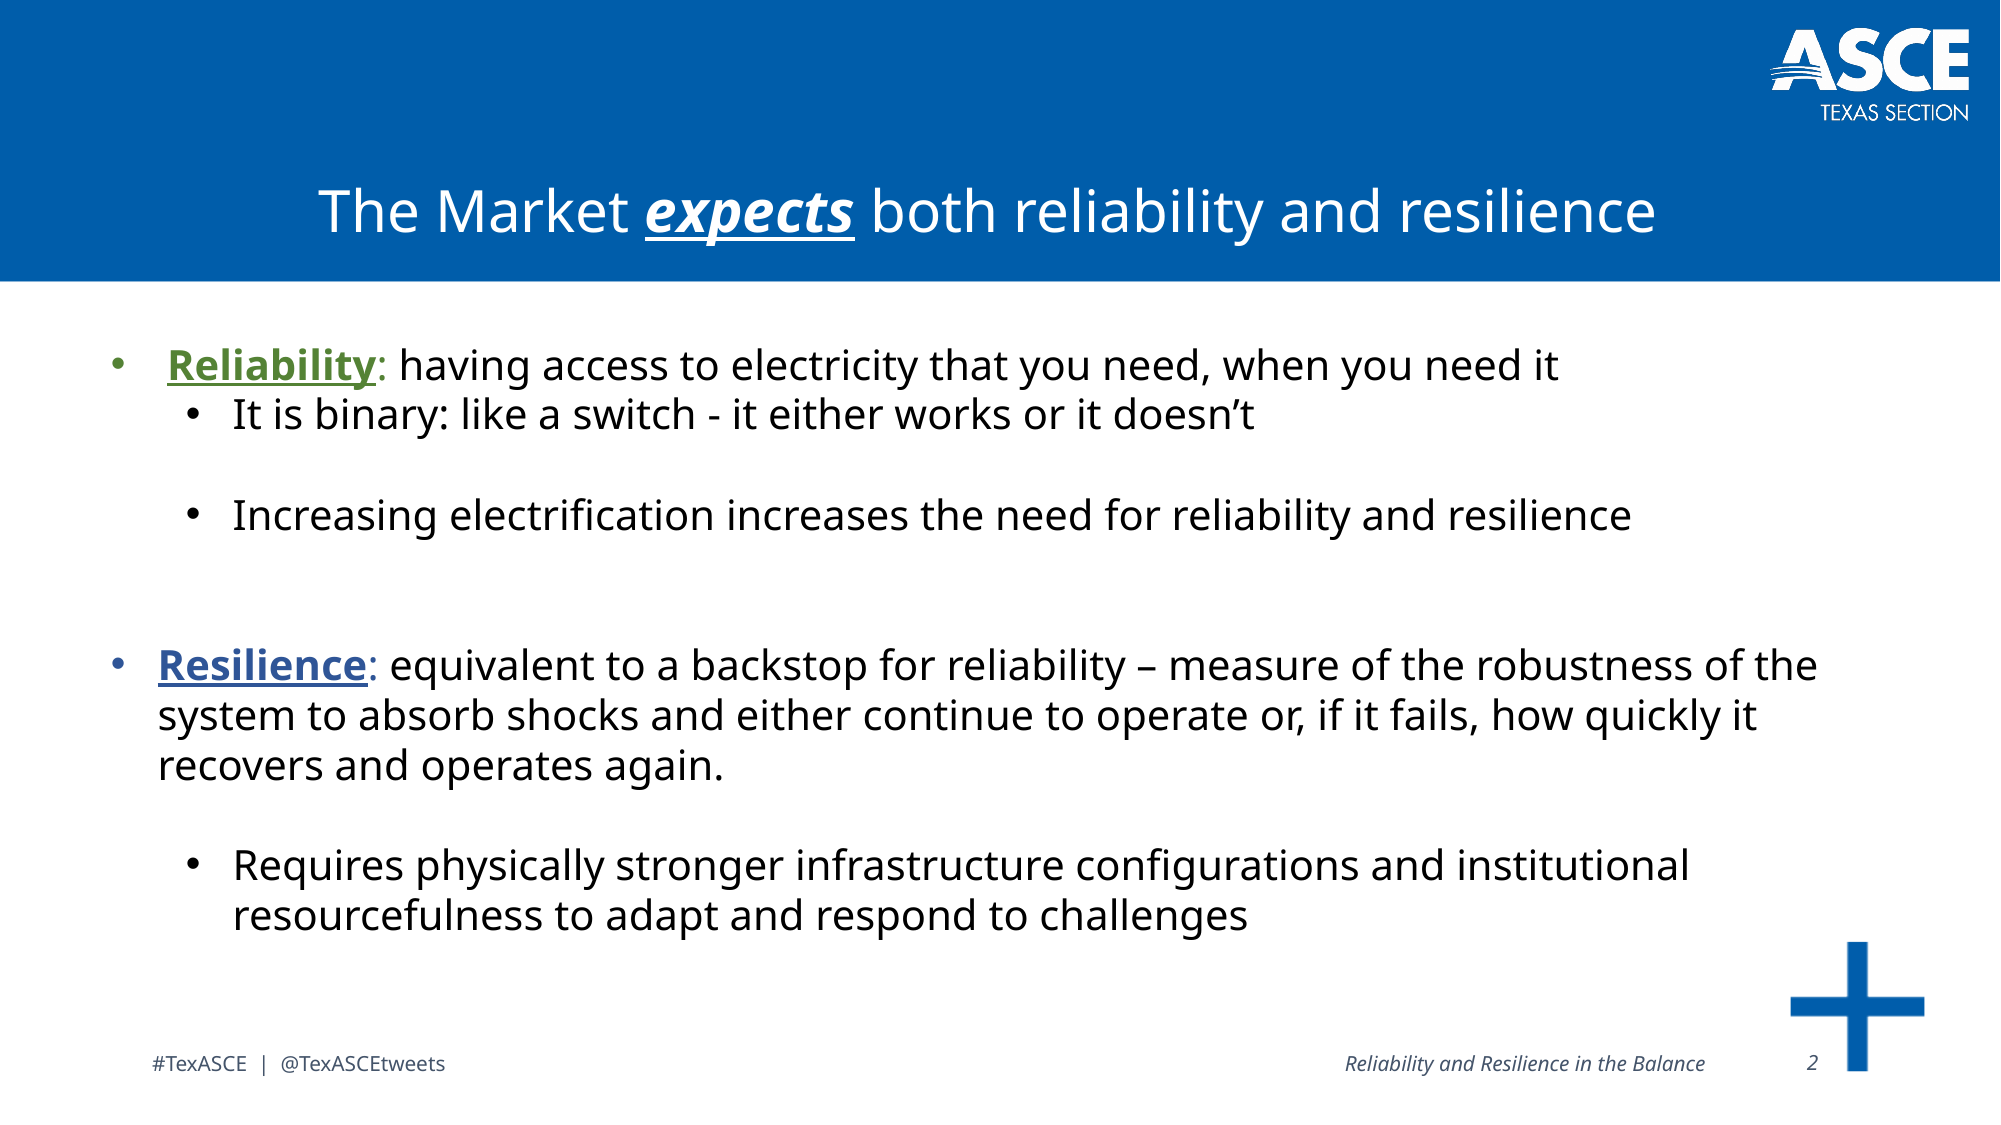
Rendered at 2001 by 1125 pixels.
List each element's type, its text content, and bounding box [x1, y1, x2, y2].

text_box Reliability: having access to electricity that you need, when you need it It is binary: like a switch - it either works or it doesn’t Increasing electrification increases the need for reliability and resilience Resilience: equivalent to a backstop for reliability – measure of the robustness of the system to absorb shocks and either continue to operate or, if it fails, how quickly it recovers and operates again. Requires physically stronger infrastructure configurations and institutional resourcefulness to adapt and respond to challenges [96, 330, 1880, 946]
picture [0, 0, 2000, 1125]
text_box The Market expects both reliability and resilience [304, 166, 1672, 252]
